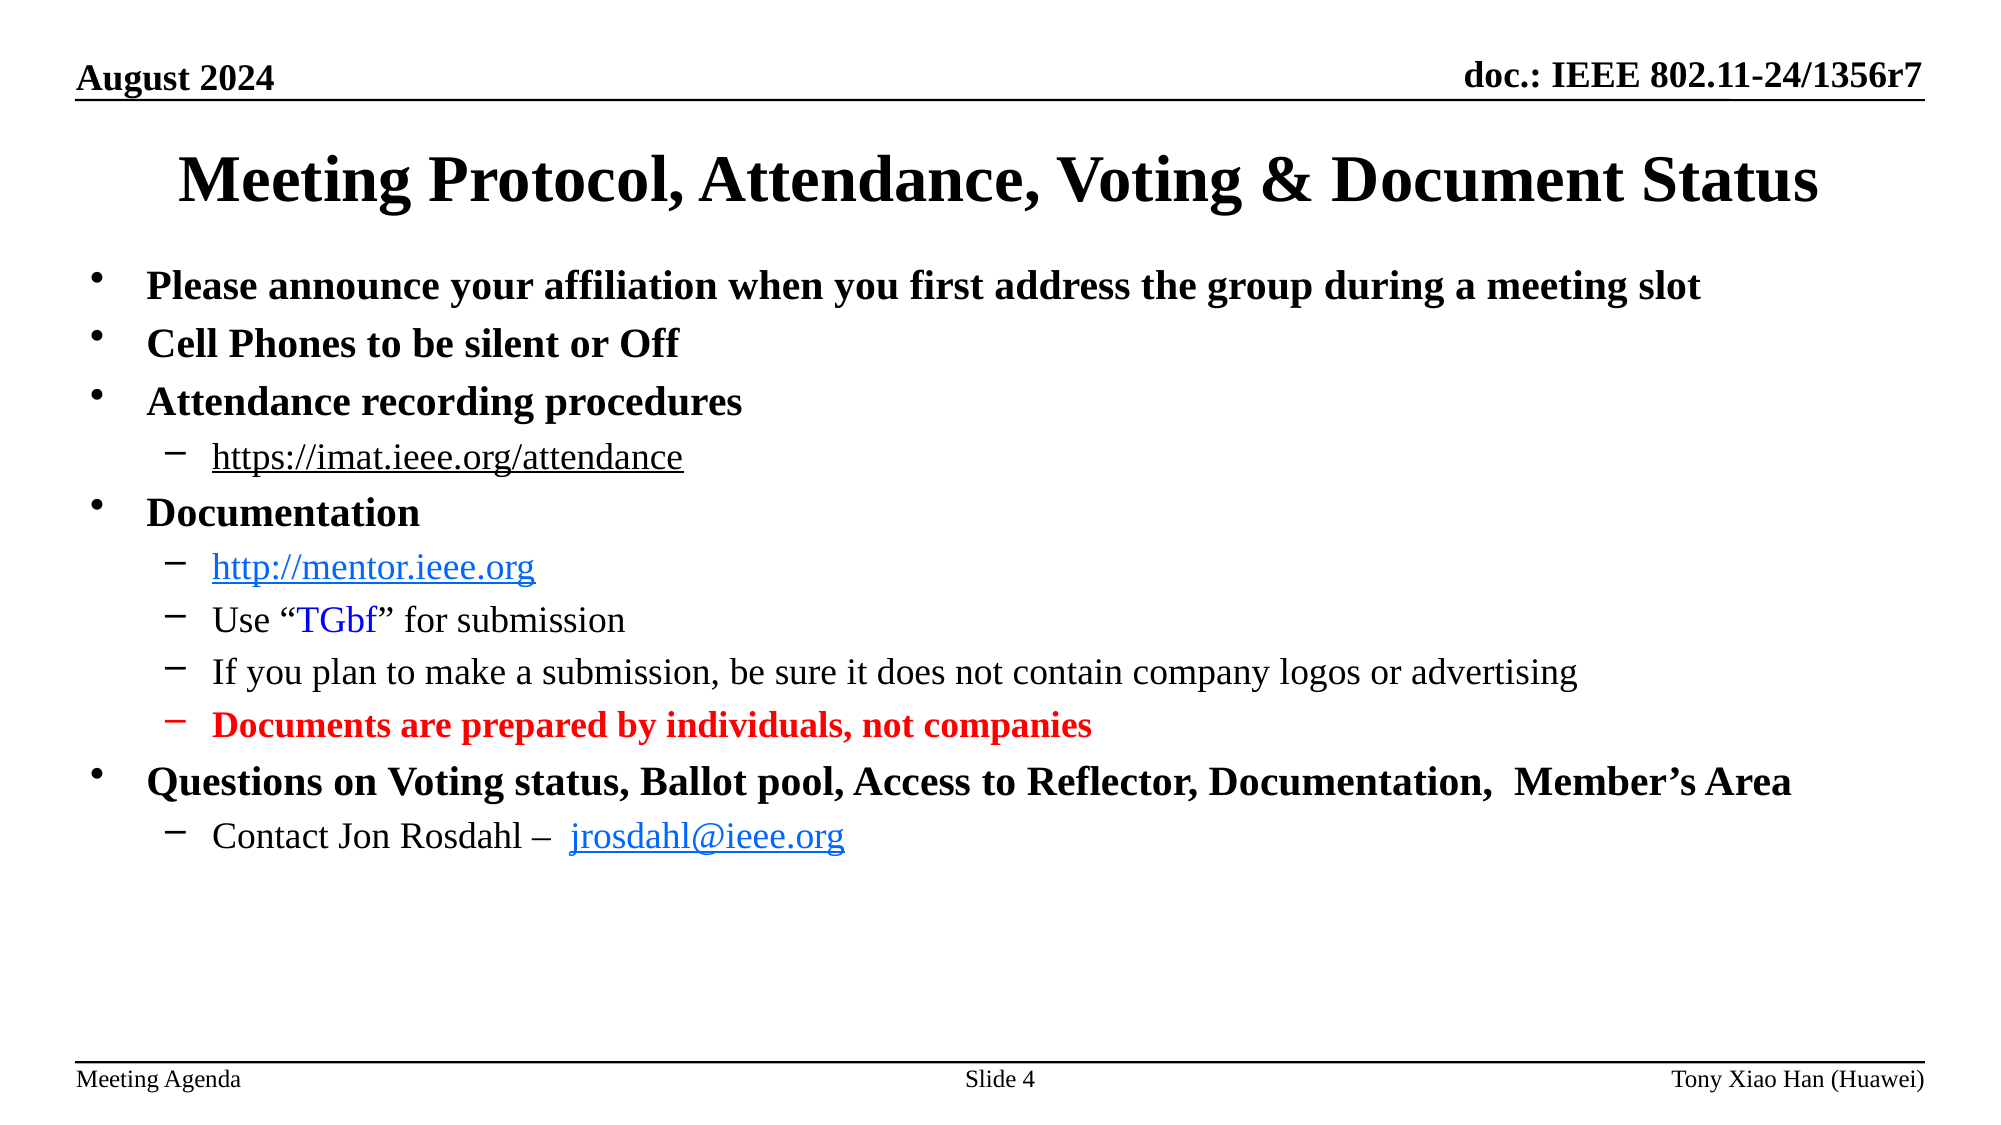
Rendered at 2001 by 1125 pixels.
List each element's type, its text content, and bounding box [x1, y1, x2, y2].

text_box Meeting Protocol, Attendance, Voting & Document Status [75, 87, 1925, 263]
list Please announce your affiliation when you first address the group during a meeting slot Cell Phones to be silent or Off Attendance recording procedures https://imat.ieee.org/attendance Documentation http://mentor.ieee.org Use “TGbf” for submission If you plan to make a submission, be sure it does not contain company logos or advertising Documents are prepared by individuals, not companies Questions on Voting status, Ballot pool, Access to Reflector, Documentation, Member’s Area Contact Jon Rosdahl – jrosdahl@ieee.org [75, 263, 1925, 925]
